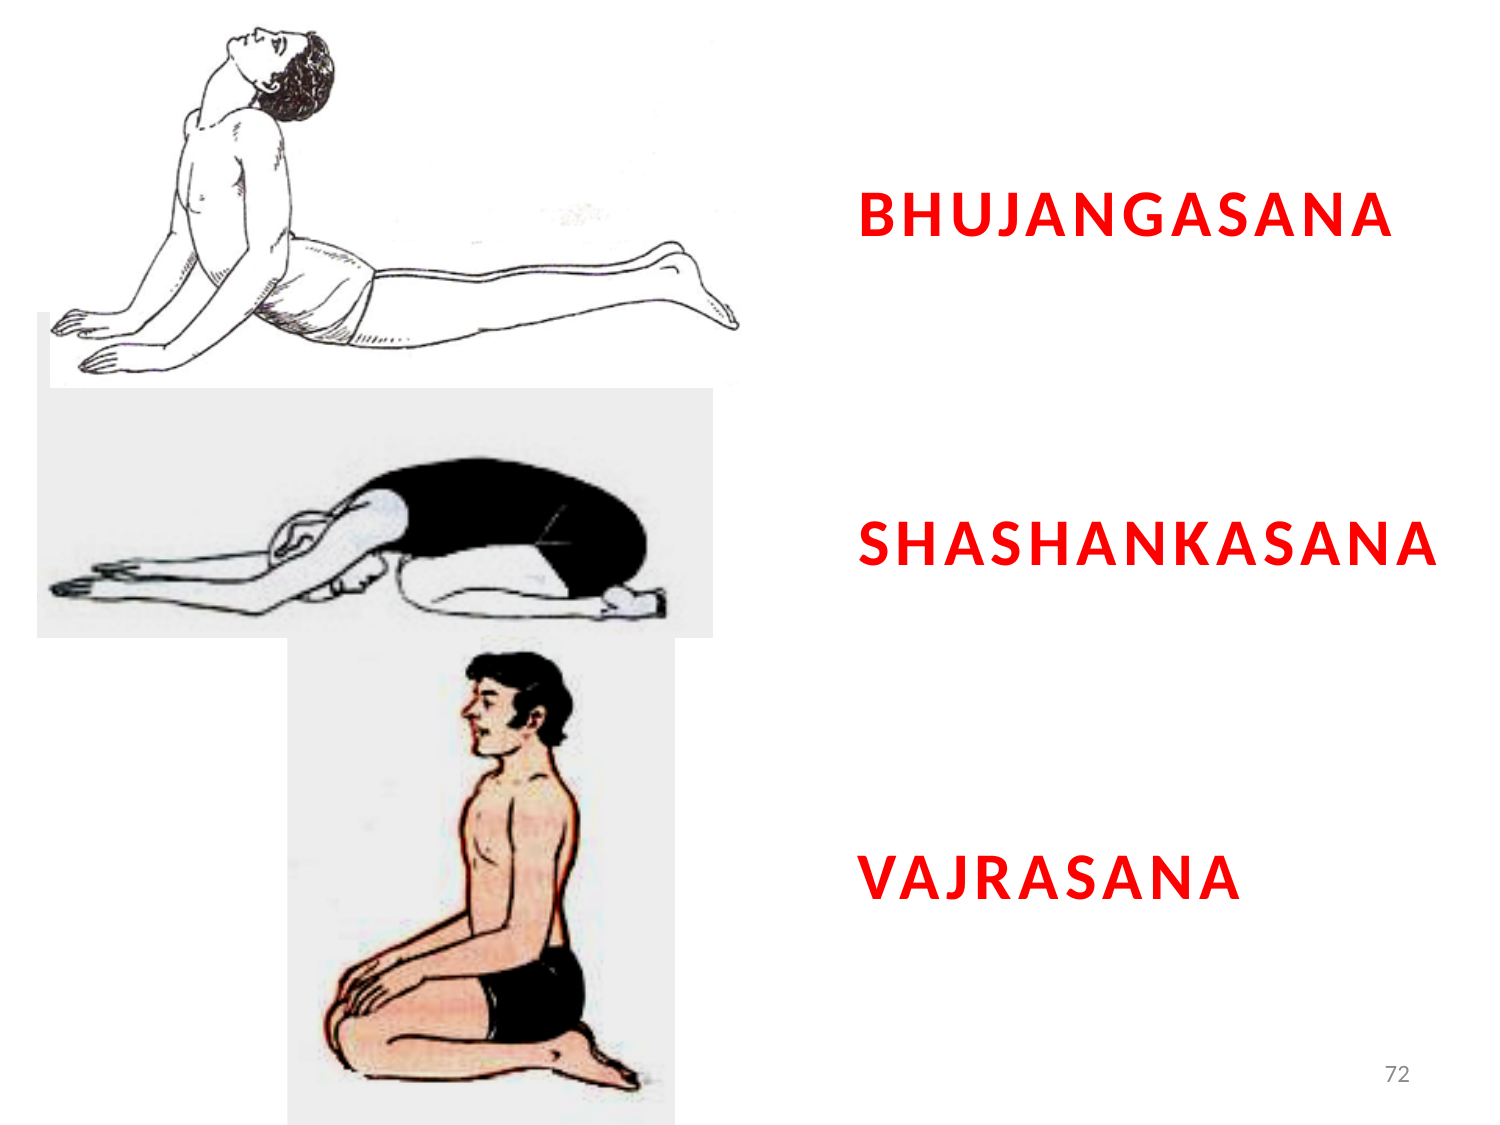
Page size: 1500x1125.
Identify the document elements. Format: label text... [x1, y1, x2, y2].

slide_number 72 [1074, 1042, 1425, 1103]
picture [37, 0, 751, 1125]
text_box VAJRASANA [842, 824, 1256, 920]
text_box SHASHANKASANA [843, 491, 1454, 587]
text_box BHUJANGASANA [842, 162, 1408, 258]
